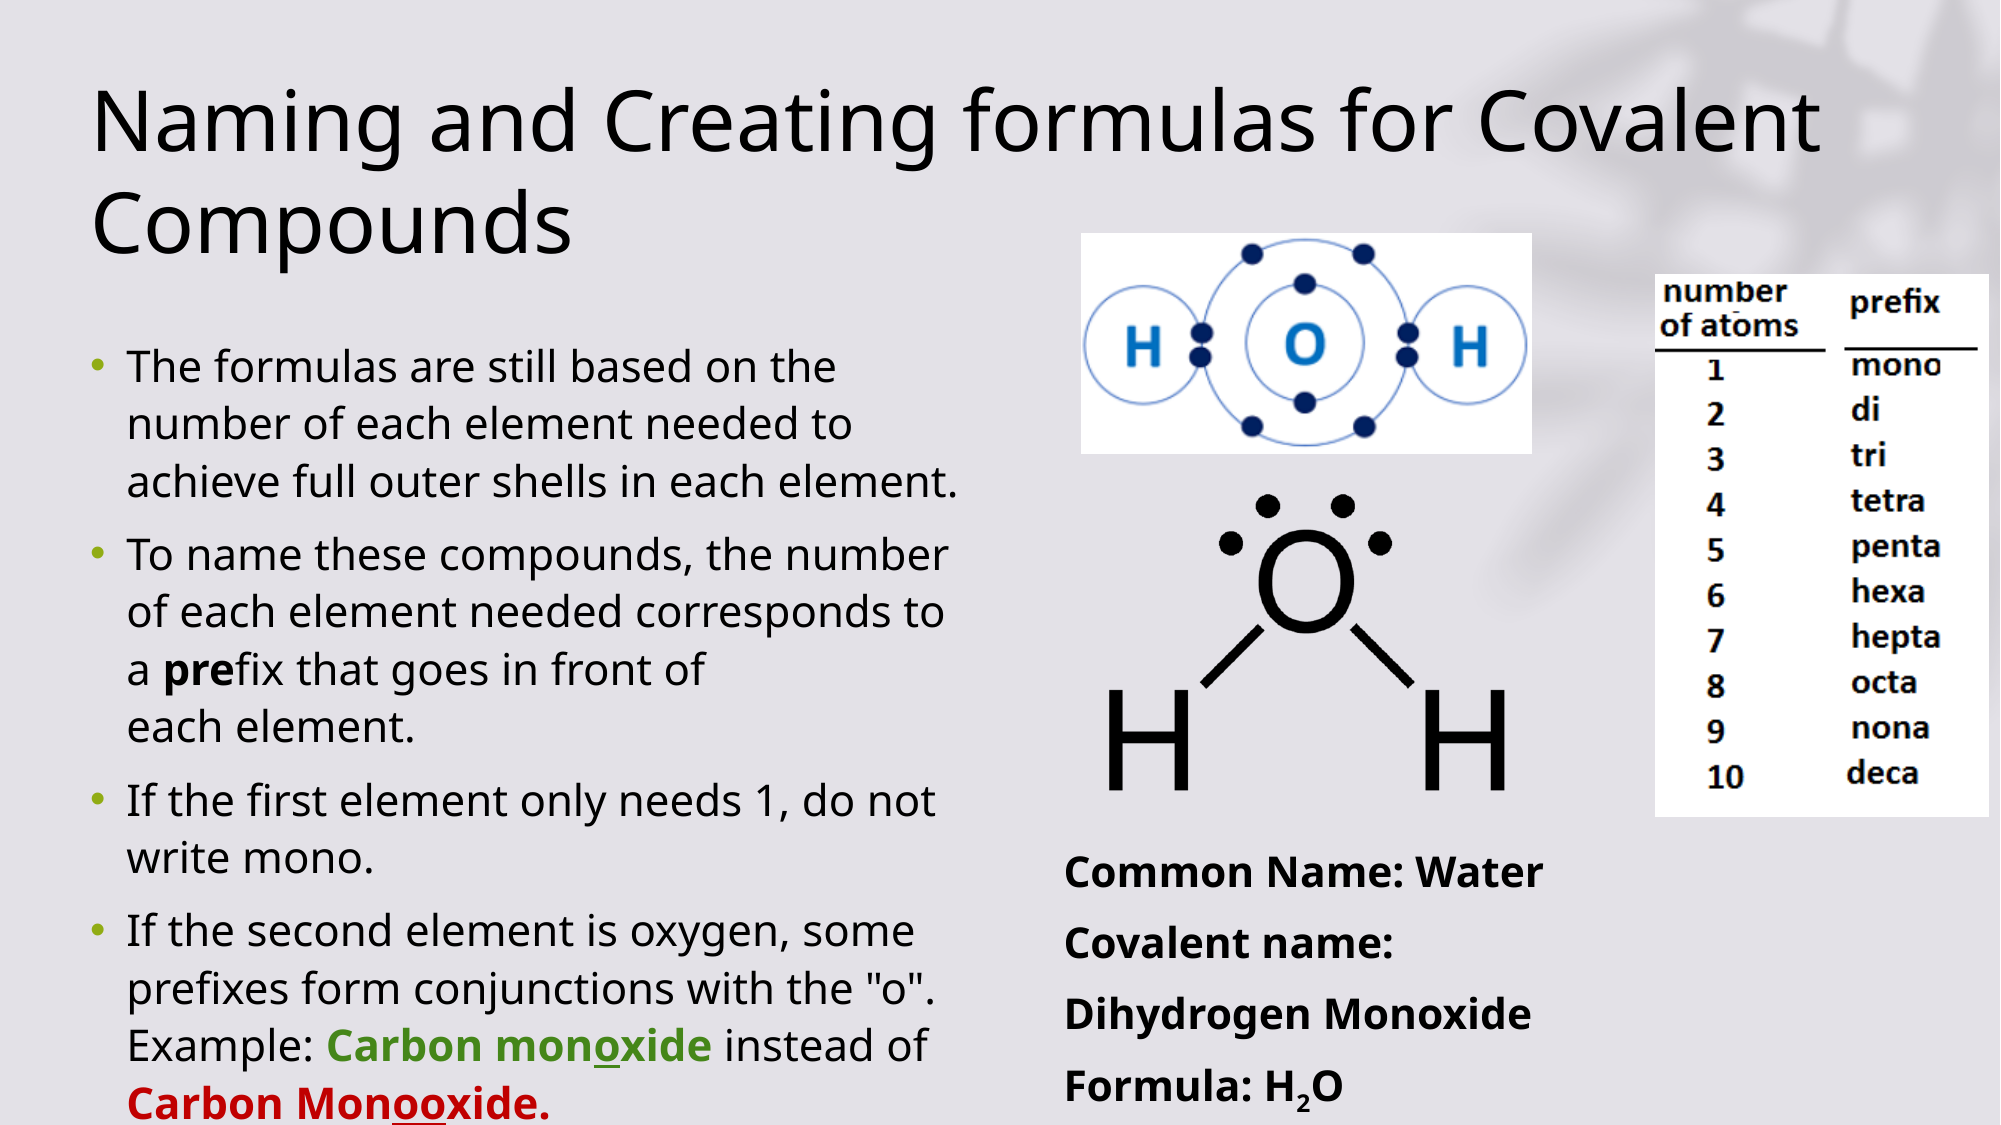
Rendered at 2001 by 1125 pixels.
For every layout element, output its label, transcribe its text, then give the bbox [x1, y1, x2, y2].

title Naming and Creating formulas for Covalent Compounds [75, 60, 1863, 278]
picture [1081, 233, 1532, 454]
picture [1655, 274, 1989, 817]
picture [1081, 466, 1532, 818]
list The formulas are still based on the number of each element needed to achieve full outer shells in each element. To name these compounds, the number of each element needed corresponds to a prefix that goes in front of each element. If the first element only needs 1, do not write mono. If the second element is oxygen, some prefixes form conjunctions with the "o". Example: Carbon monoxide instead of Carbon Monooxide. [75, 325, 991, 1125]
text_box Common Name: Water Covalent name: Dihydrogen Monoxide Formula: H2O [1048, 832, 1813, 1125]
